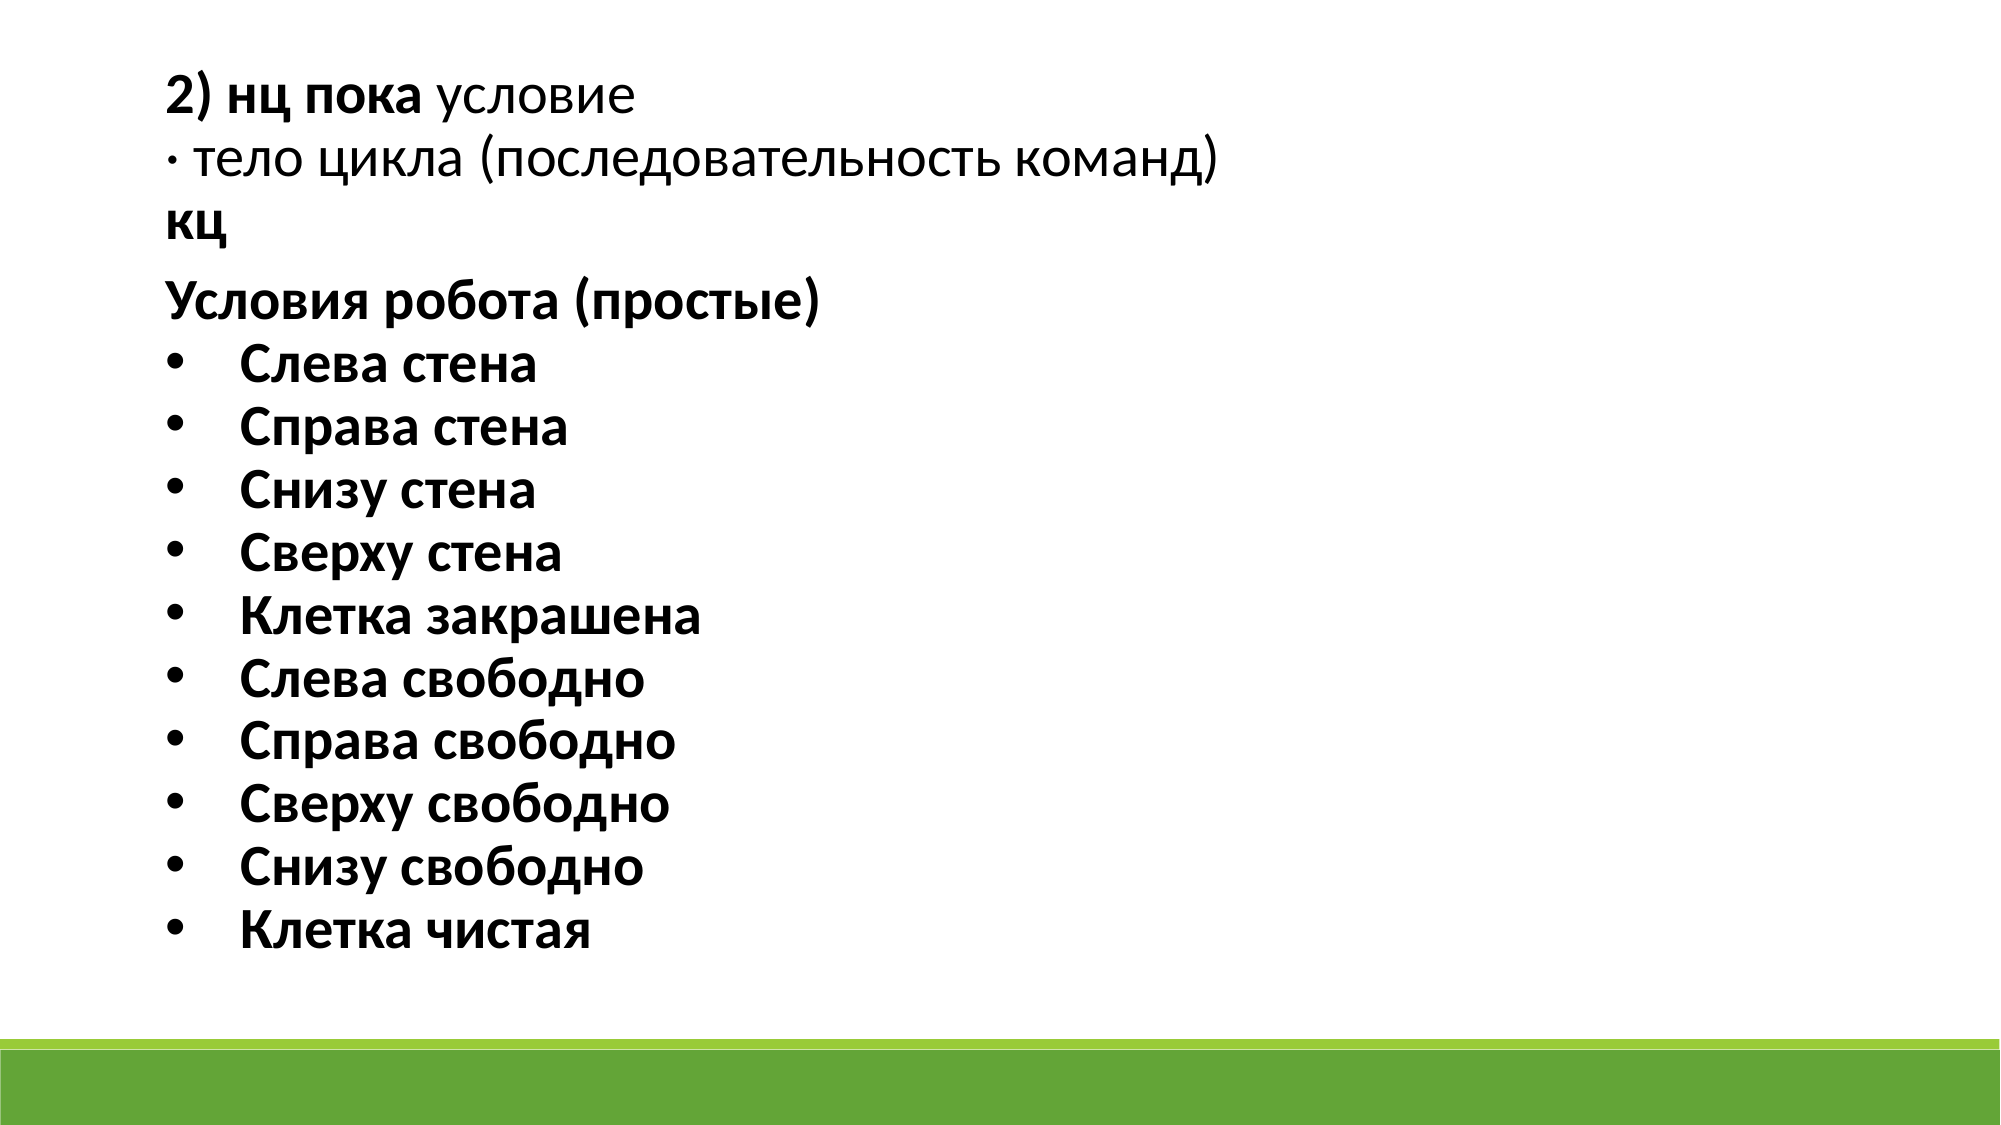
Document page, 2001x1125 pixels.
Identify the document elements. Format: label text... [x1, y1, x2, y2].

text_box 2) нц пока условие · тело цикла (последовательность команд) кц [150, 55, 1437, 260]
text_box Условия робота (простые) Слева стена Справа стена Снизу стена Сверху стена Клетка закрашена Слева свободно Справа свободно Сверху свободно Снизу свободно Клетка чистая [150, 261, 1437, 969]
